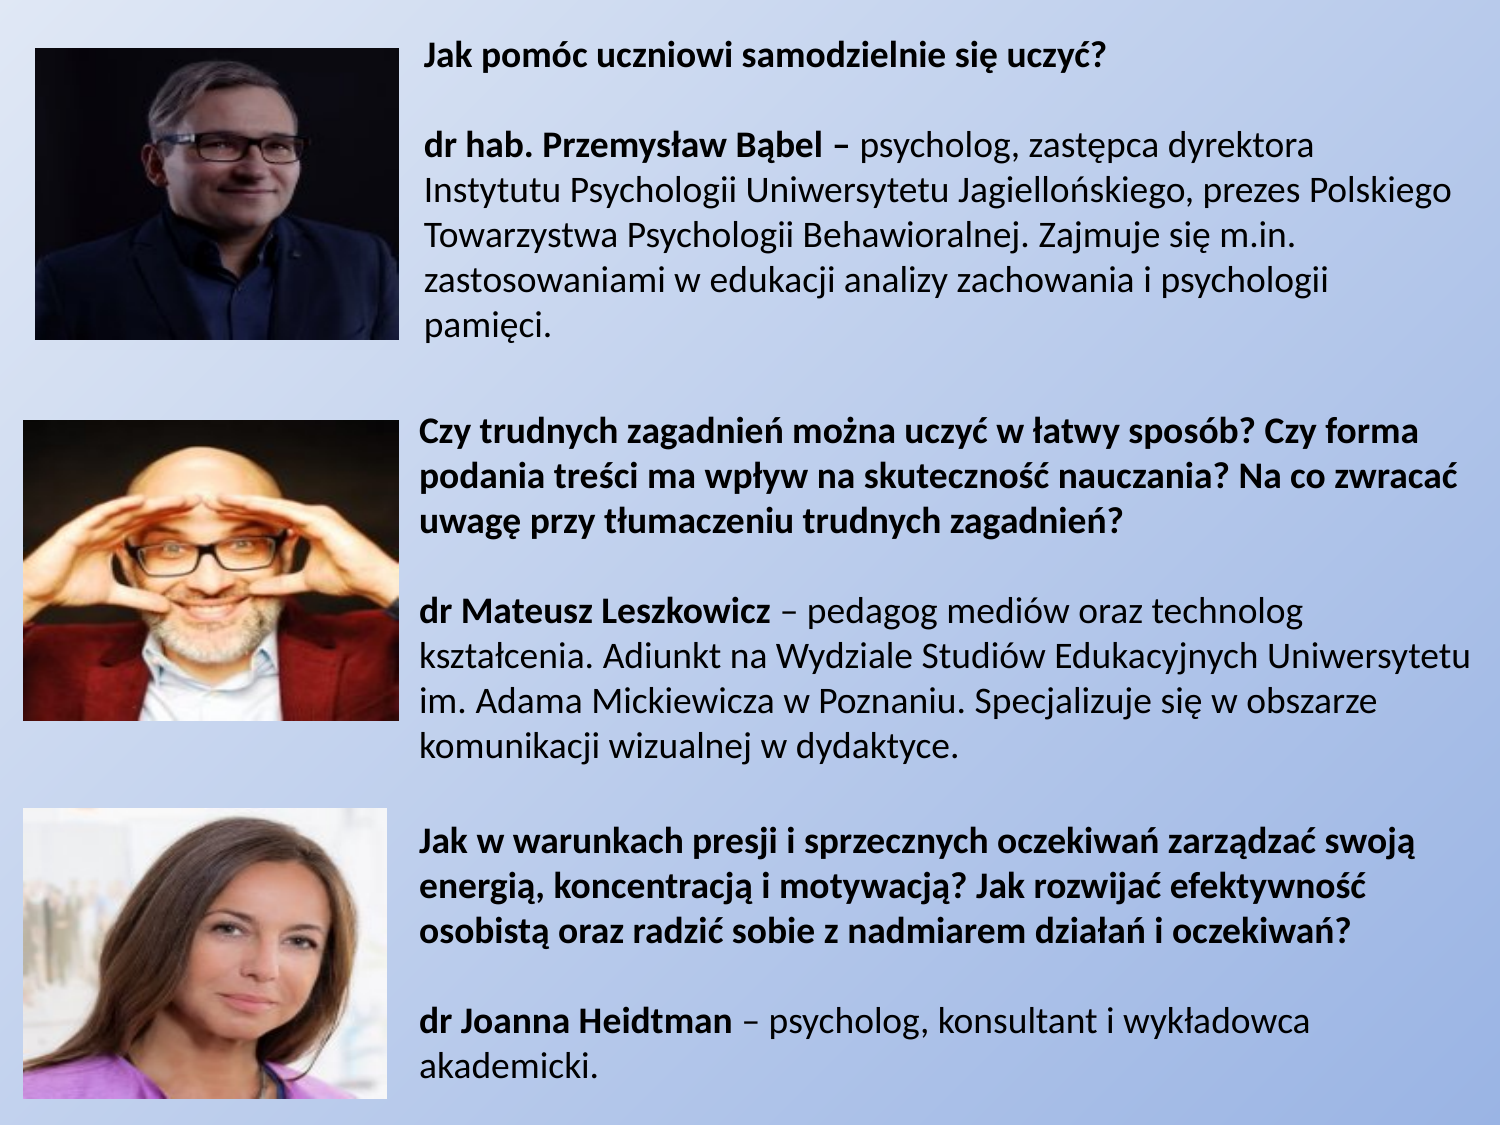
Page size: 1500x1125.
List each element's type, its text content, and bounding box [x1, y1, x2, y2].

picture [34, 47, 399, 340]
picture [23, 420, 399, 721]
text_box Jak pomóc uczniowi samodzielnie się uczyć? dr hab. Przemysław Bąbel – psycholog, zastępca dyrektora Instytutu Psychologii Uniwersytetu Jagiellońskiego, prezes Polskiego Towarzystwa Psychologii Behawioralnej. Zajmuje się m.in. zastosowaniami w edukacji analizy zachowania i psychologii pamięci. [408, 22, 1471, 352]
text_box Czy trudnych zagadnień można uczyć w łatwy sposób? Czy forma podania treści ma wpływ na skuteczność nauczania? Na co zwracać uwagę przy tłumaczeniu trudnych zagadnień? dr Mateusz Leszkowicz – pedagog mediów oraz technolog kształcenia. Adiunkt na Wydziale Studiów Edukacyjnych Uniwersytetu im. Adama Mickiewicza w Poznaniu. Specjalizuje się w obszarze komunikacji wizualnej w dydaktyce. [404, 398, 1500, 774]
picture [23, 807, 387, 1099]
text_box Jak w warunkach presji i sprzecznych oczekiwań zarządzać swoją energią, koncentracją i motywacją? Jak rozwijać efektywność osobistą oraz radzić sobie z nadmiarem działań i oczekiwań? dr Joanna Heidtman – psycholog, konsultant i wykładowca akademicki. [404, 808, 1500, 1094]
